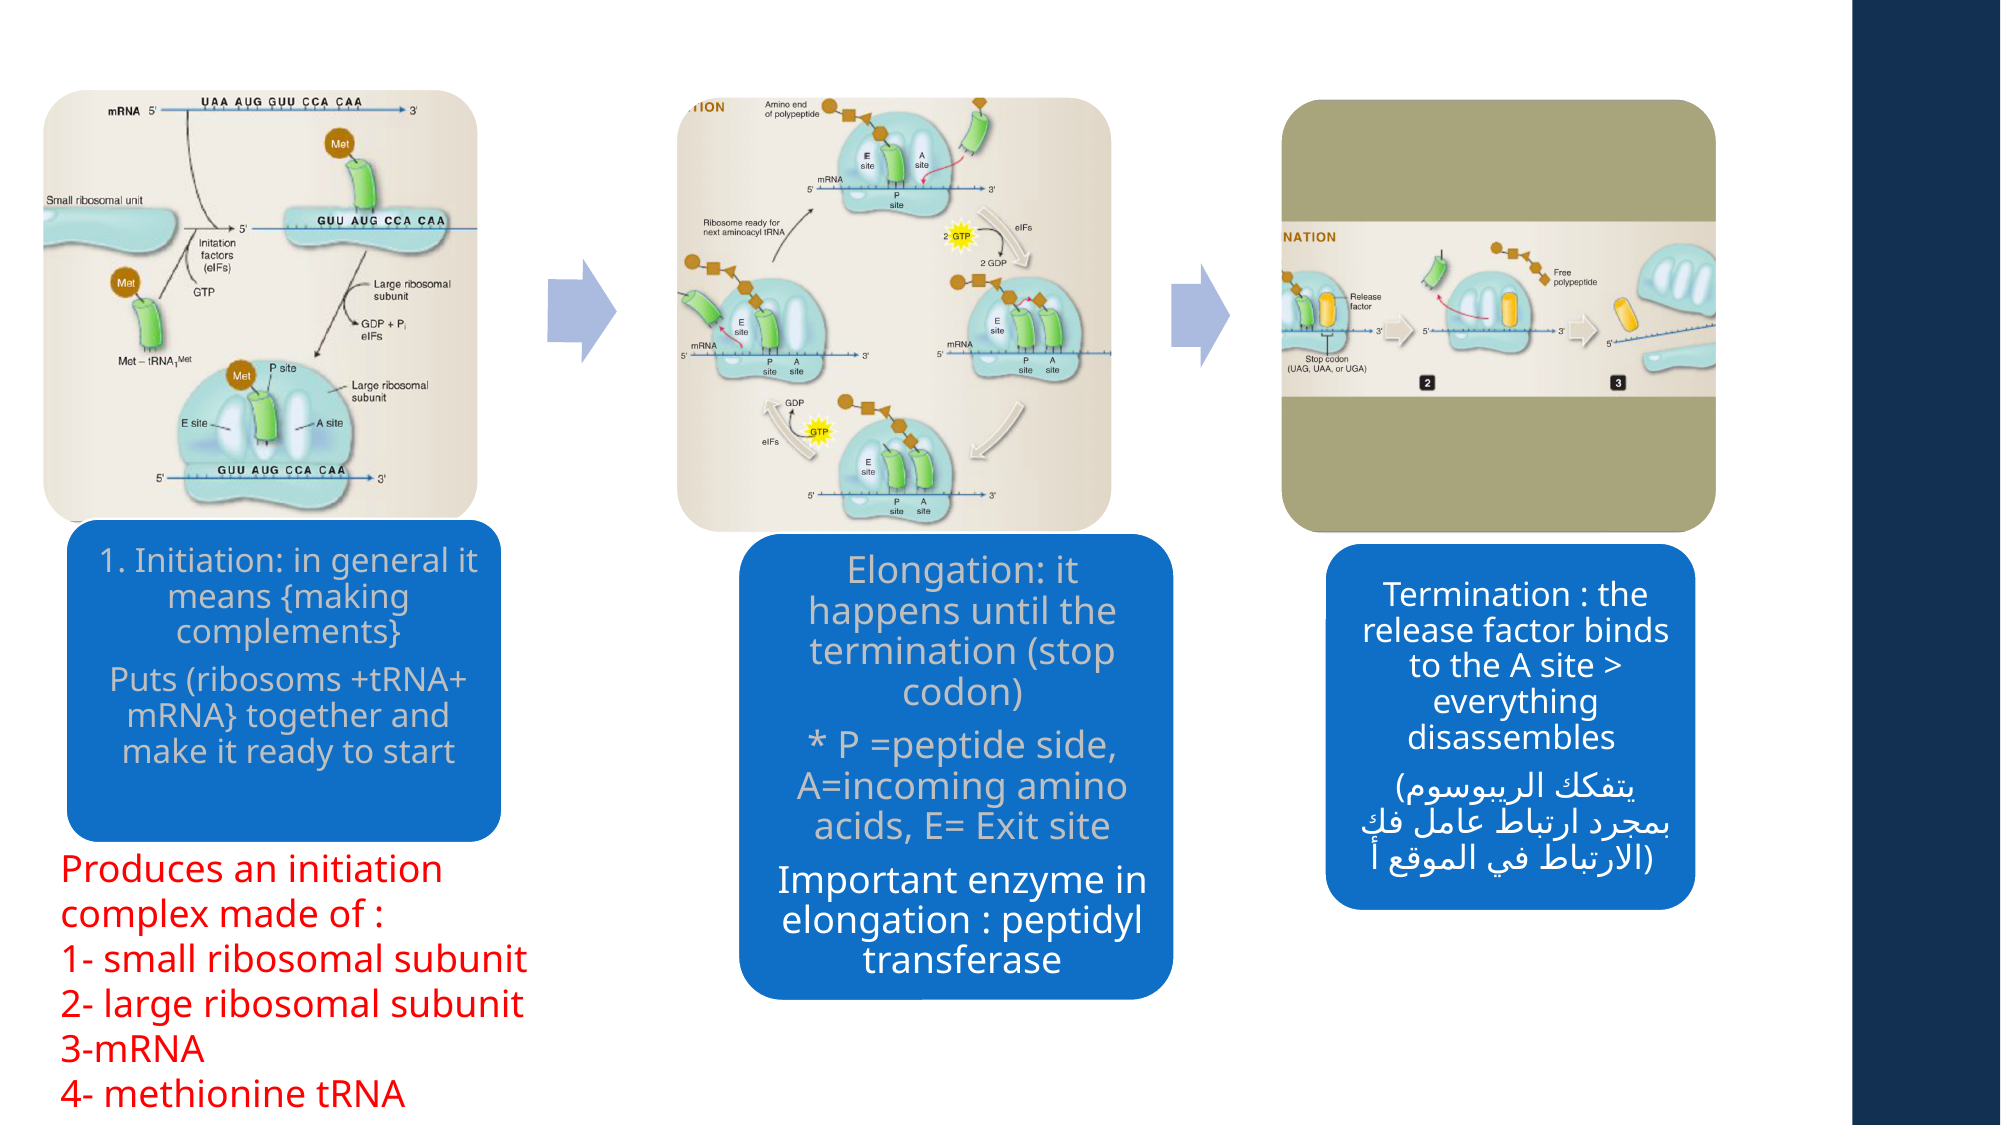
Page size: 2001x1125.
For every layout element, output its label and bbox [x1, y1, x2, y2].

text_box [14, 17, 1845, 1125]
